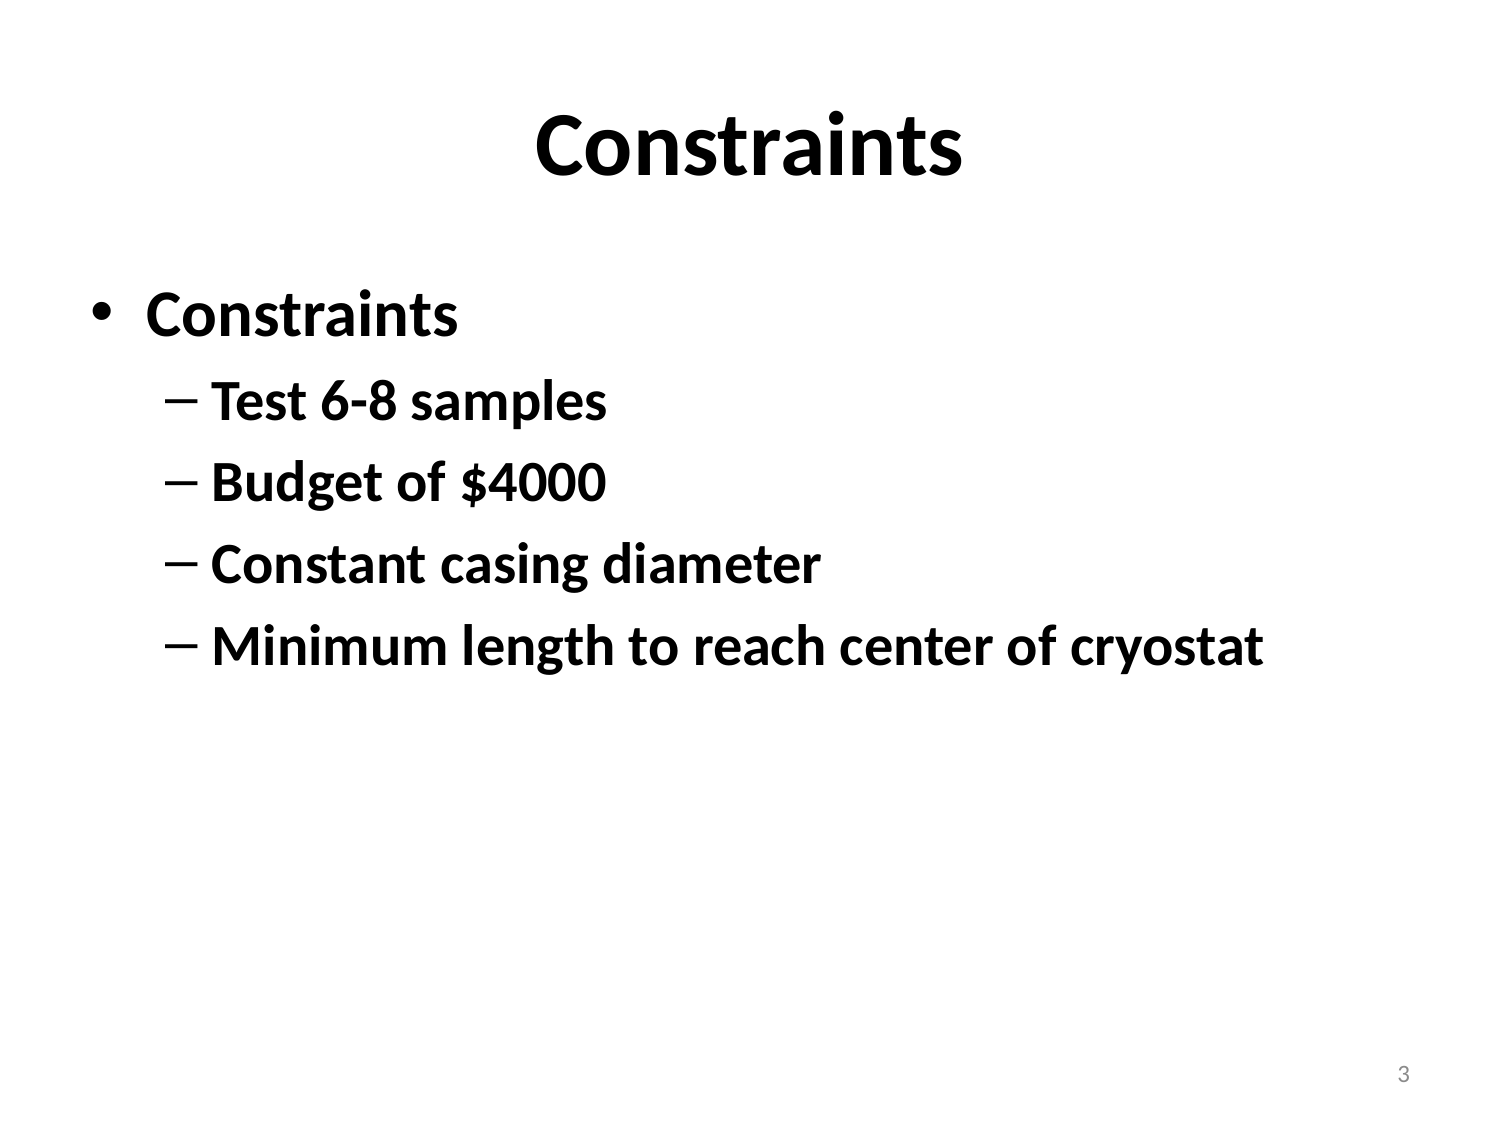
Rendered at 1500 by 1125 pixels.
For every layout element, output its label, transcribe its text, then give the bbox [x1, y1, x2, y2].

slide_number 3 [1074, 1042, 1425, 1103]
title Constraints [74, 44, 1426, 233]
list Constraints Test 6-8 samples Budget of $4000 Constant casing diameter Minimum length to reach center of cryostat [74, 262, 1426, 1006]
